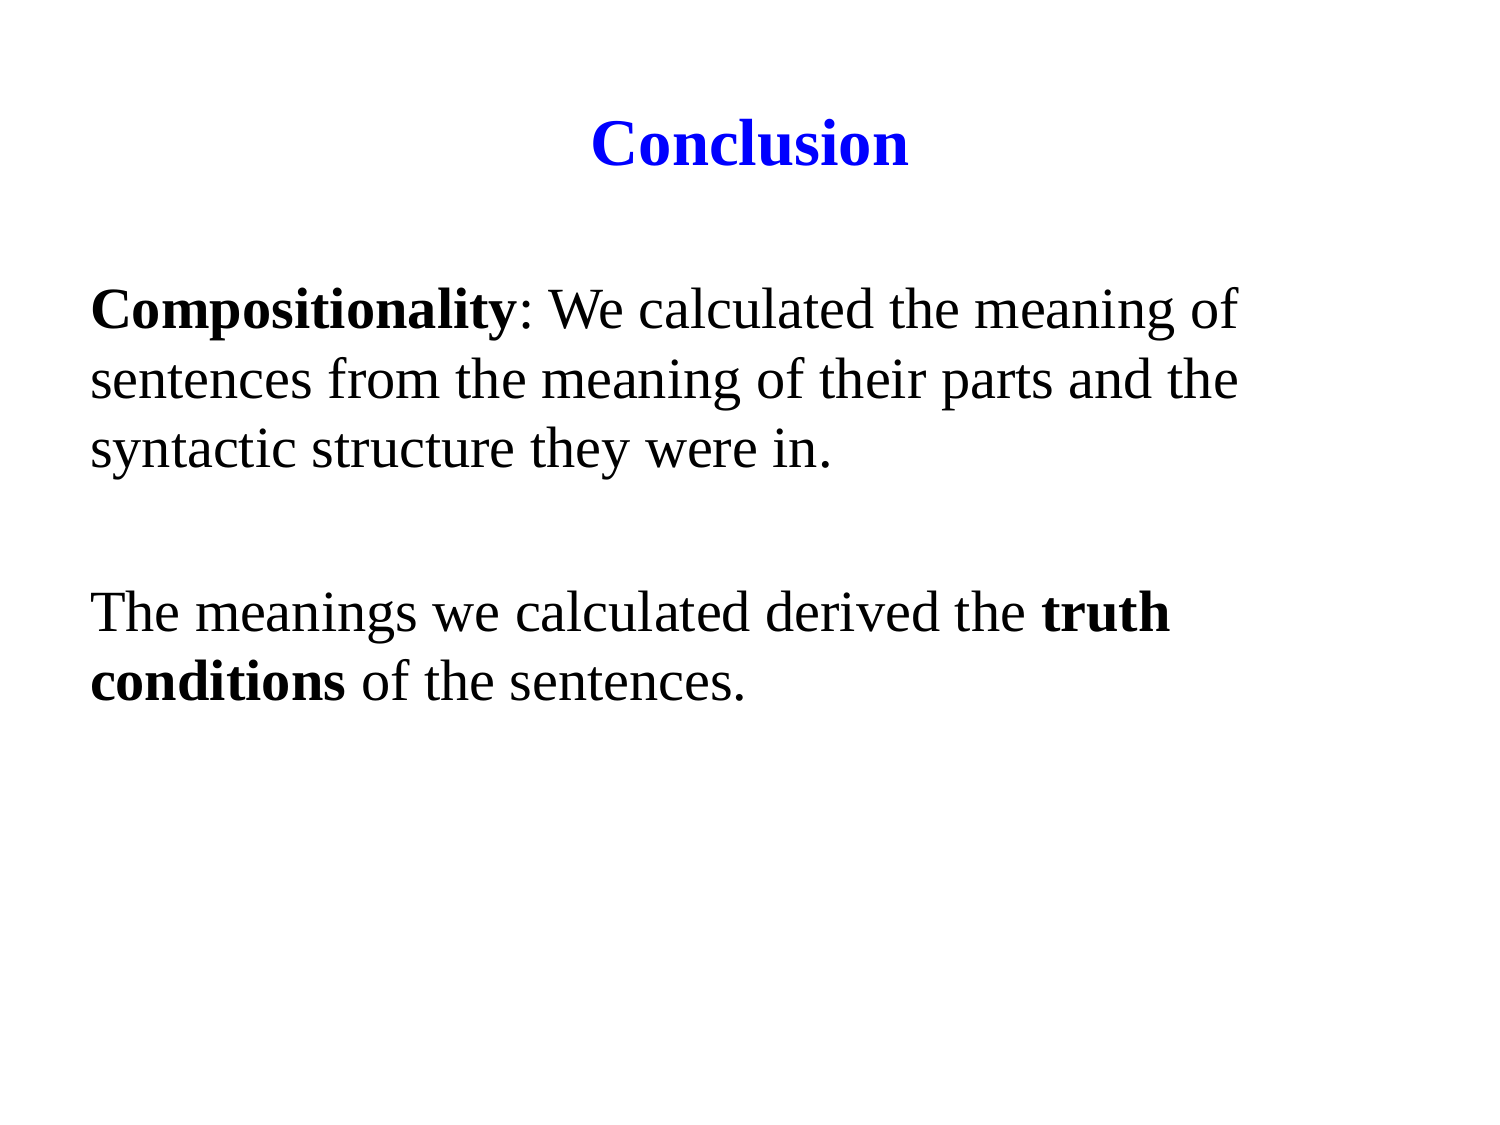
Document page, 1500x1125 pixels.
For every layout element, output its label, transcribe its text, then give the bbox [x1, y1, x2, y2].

title Conclusion [75, 45, 1425, 233]
list Compositionality: We calculated the meaning of sentences from the meaning of their parts and the syntactic structure they were in. The meanings we calculated derived the truth conditions of the sentences. [75, 262, 1425, 1005]
